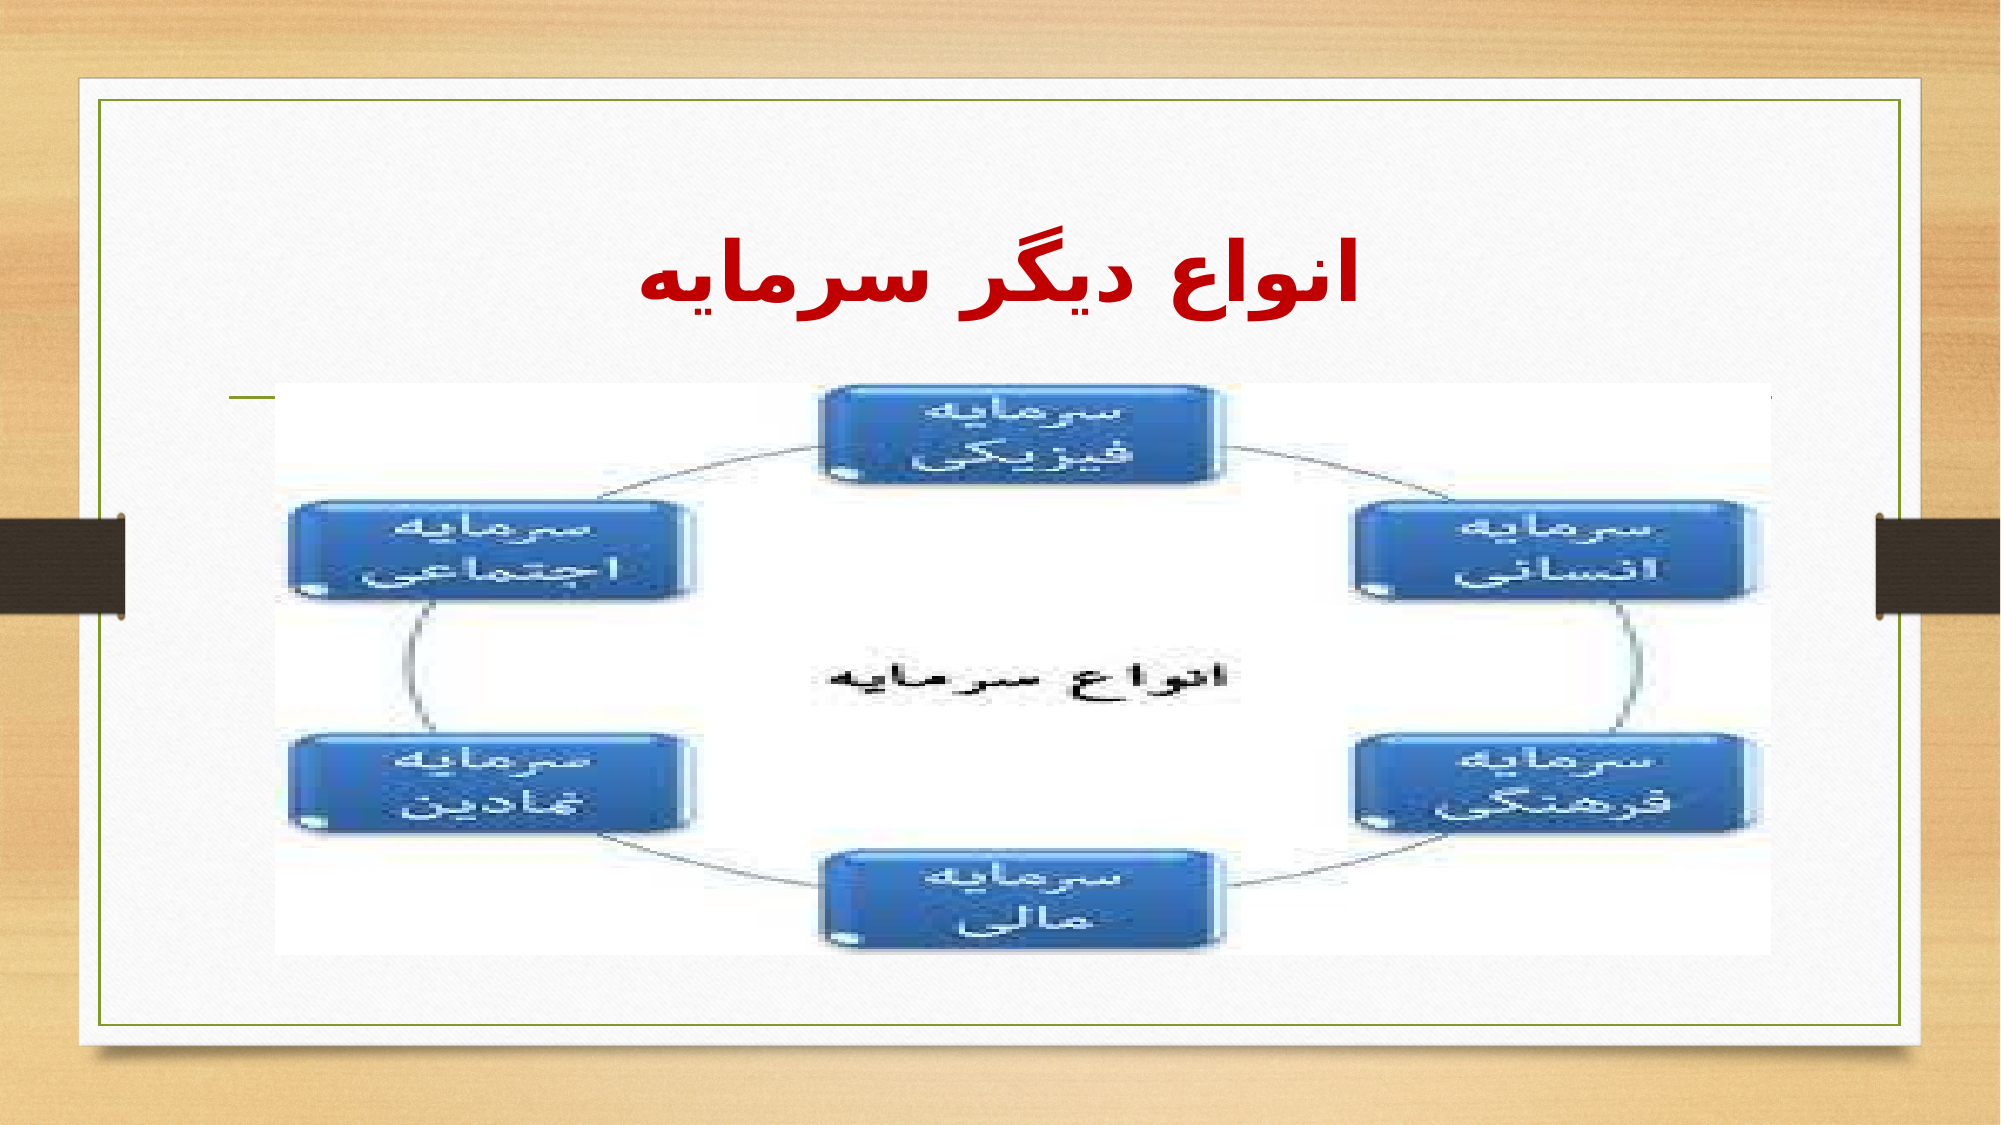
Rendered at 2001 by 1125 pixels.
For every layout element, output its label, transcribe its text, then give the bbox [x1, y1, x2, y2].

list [274, 383, 1772, 955]
picture [0, 0, 2001, 1125]
title انواع دیگر سرمایه [212, 161, 1788, 375]
